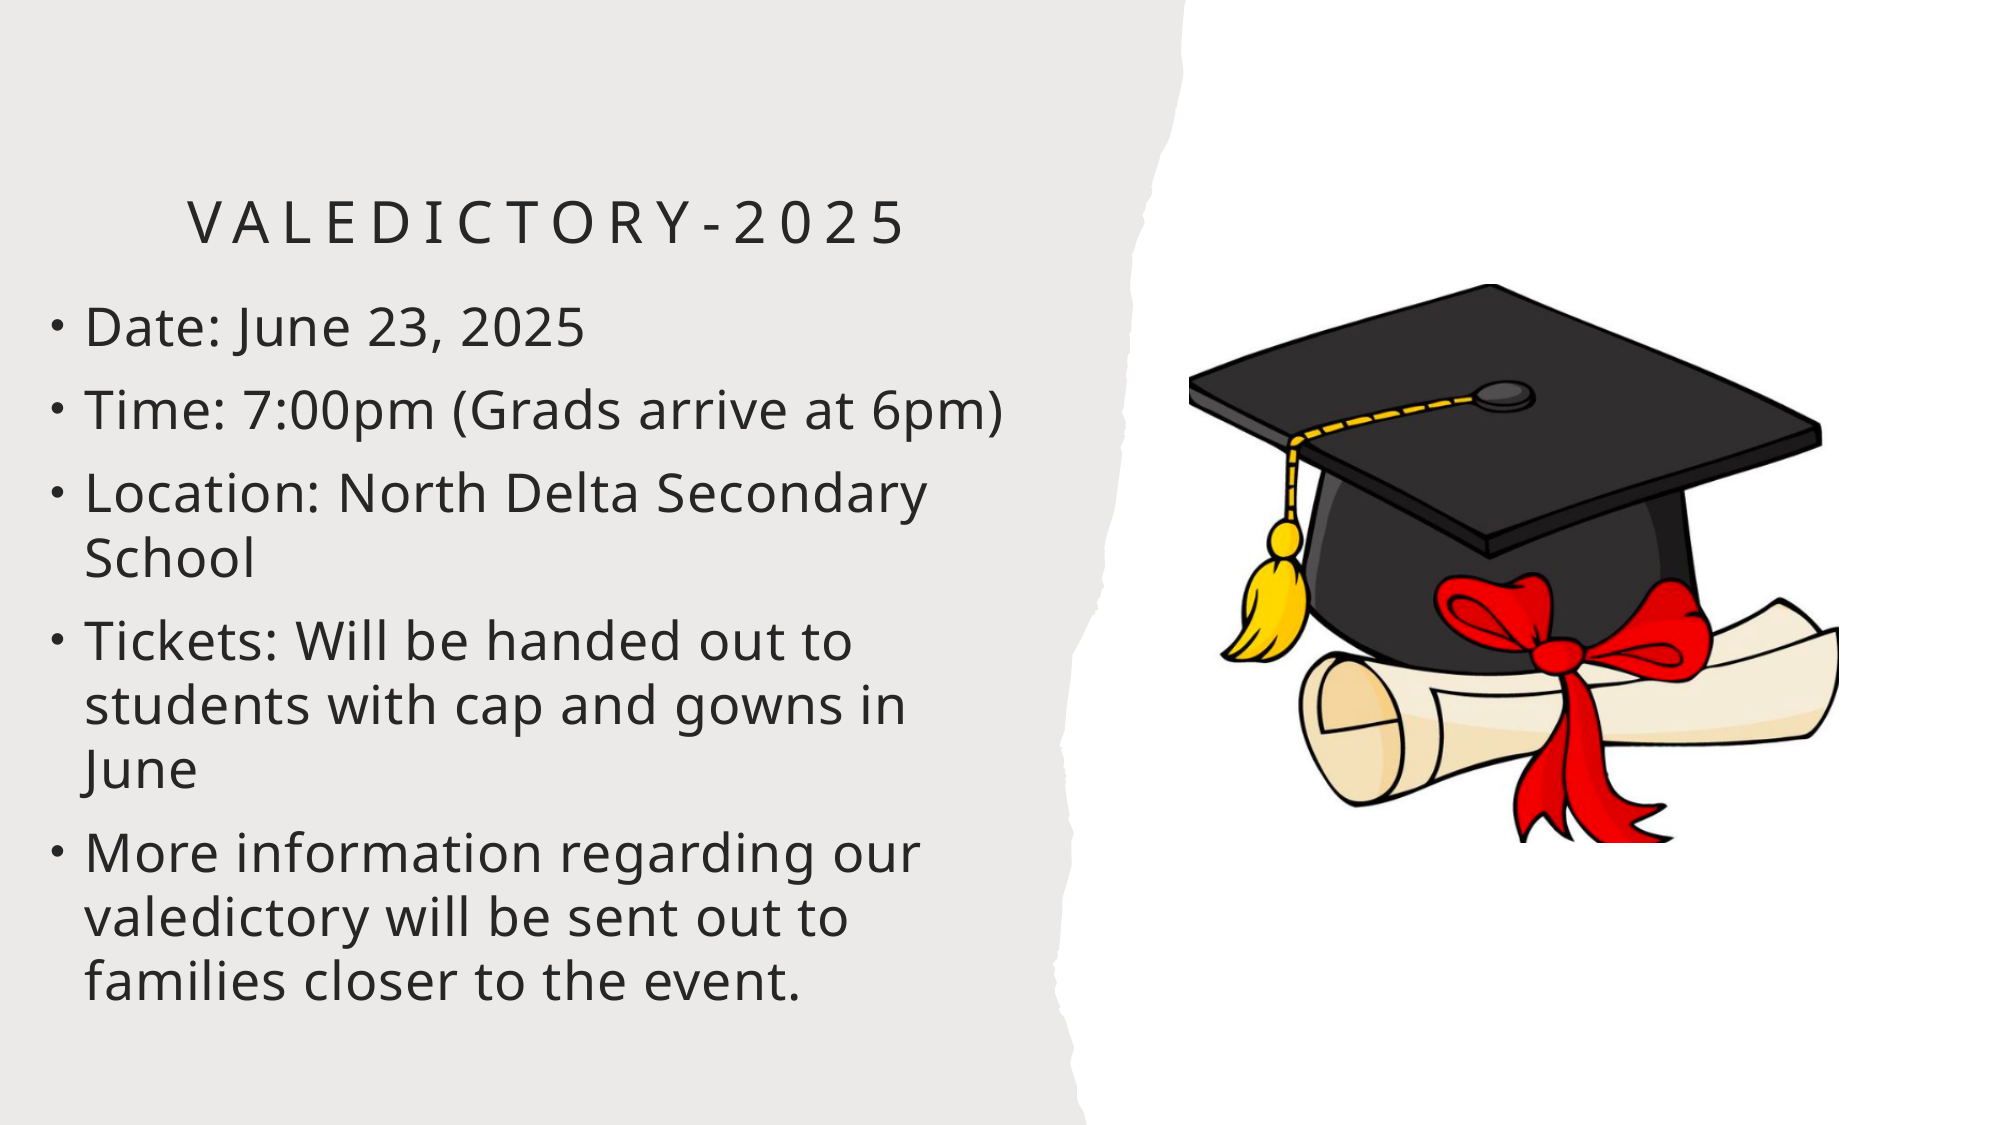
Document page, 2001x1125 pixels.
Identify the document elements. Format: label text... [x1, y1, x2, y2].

text_box [0, 0, 1187, 1125]
picture [1189, 284, 1839, 843]
text_box [1055, 0, 2000, 1125]
list Date: June 23, 2025 Time: 7:00pm (Grads arrive at 6pm) Location: North Delta Secondary School Tickets: Will be handed out to students with cap and gowns in June More information regarding our valedictory will be sent out to families closer to the event. [35, 285, 1029, 1026]
title Valedictory-2025 [172, 99, 1085, 334]
